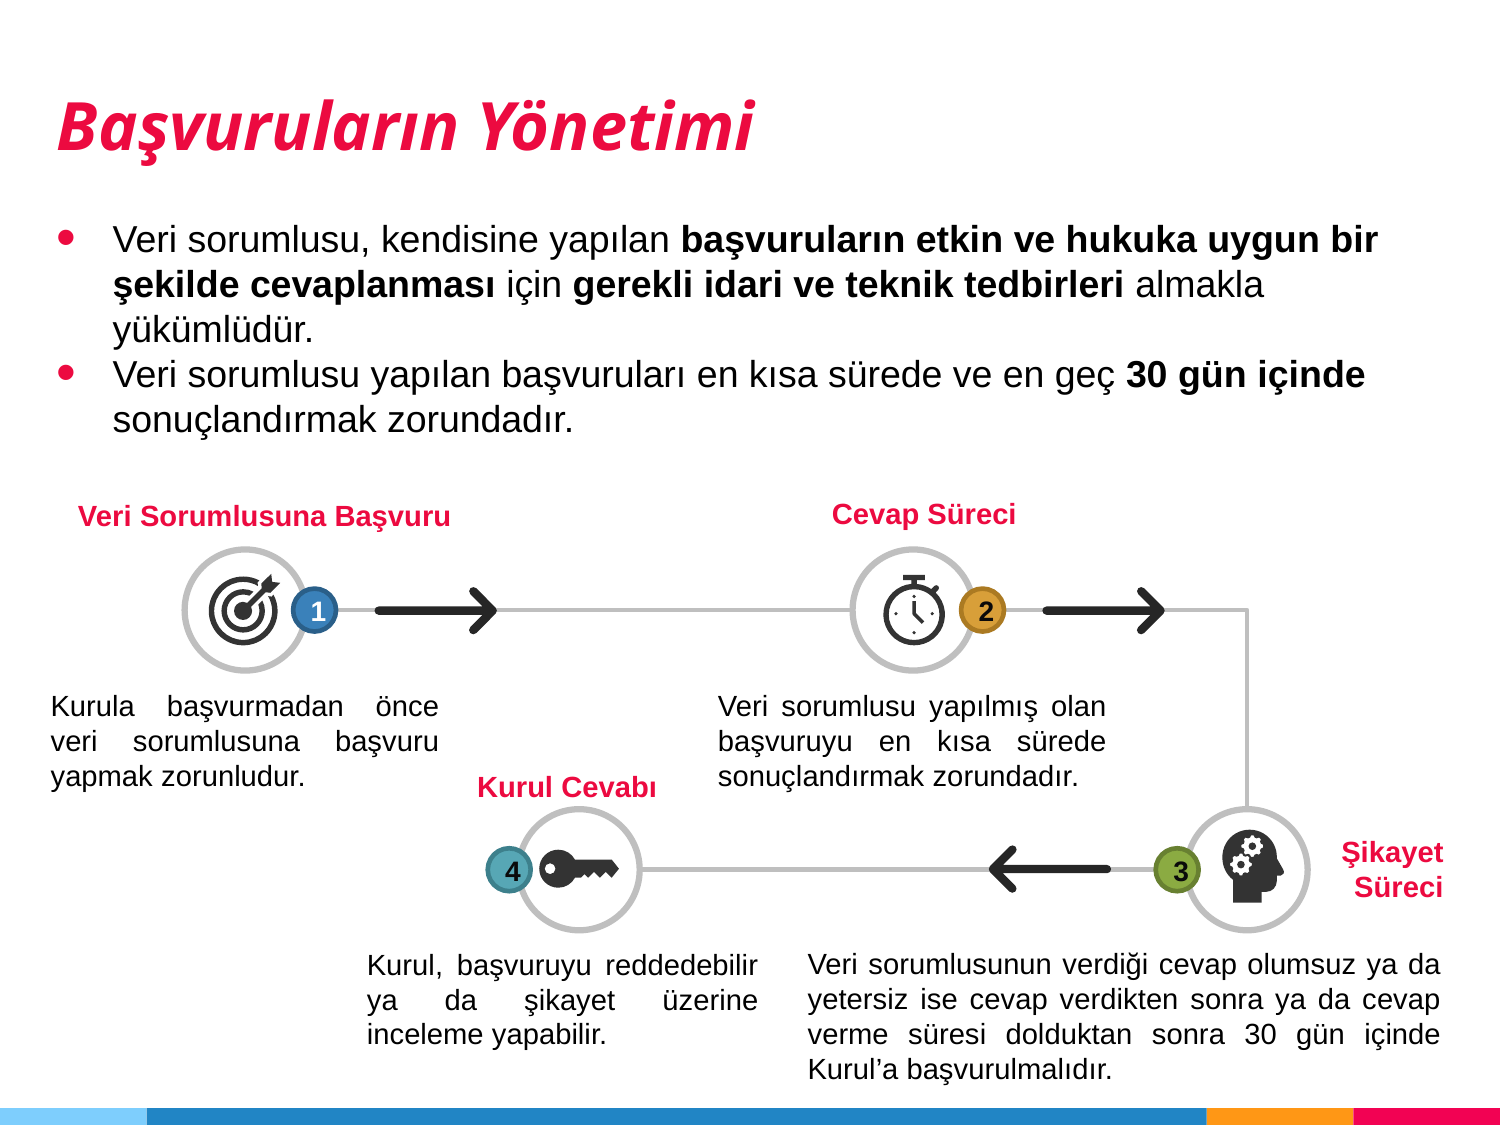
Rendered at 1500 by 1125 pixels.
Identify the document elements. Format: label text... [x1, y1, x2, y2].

text_box [961, 569, 972, 597]
text_box Veri sorumlusunun verdiği cevap olumsuz ya da yetersiz ise cevap verdikten sonra ya da cevap verme süresi dolduktan sonra 30 gün içinde Kurul’a başvurulmalıdır. [807, 938, 1442, 1093]
text_box [878, 662, 949, 673]
text_box [182, 572, 195, 648]
text_box [202, 547, 304, 598]
text_box [1188, 807, 1288, 933]
text_box 3 [1153, 846, 1201, 894]
text_box Kurul Cevabı [447, 761, 658, 811]
text_box [293, 622, 304, 651]
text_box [870, 566, 958, 654]
text_box Veri sorumlusu yapılmış olan başvuruyu en kısa sürede sonuçlandırmak zorundadır. [717, 679, 968, 800]
text_box [1043, 587, 1164, 608]
text_box Başvuruların Yönetimi [41, 46, 1483, 179]
text_box Veri sorumlusu, kendisine yapılan başvuruların etkin ve hukuka uygun bir şekilde cevaplanması için gerekli idari ve teknik tedbirleri almakla yükümlüdür. Veri sorumlusu yapılan başvuruları en kısa sürede ve en geç 30 gün içinde sonuçlandırmak zorundadır. [41, 199, 1456, 491]
text_box [989, 845, 1111, 868]
text_box Cevap Süreci [807, 491, 1017, 538]
text_box [539, 849, 619, 888]
text_box [520, 811, 642, 933]
text_box [469, 618, 492, 635]
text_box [1209, 824, 1297, 912]
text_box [200, 565, 289, 654]
text_box [375, 587, 497, 609]
text_box Kurul, başvuruyu reddedebilir ya da şikayet üzerine inceleme yapabilir. [366, 938, 759, 1058]
text_box 4 [485, 846, 533, 894]
text_box [962, 623, 968, 650]
text_box [994, 877, 1017, 893]
text_box 1 [293, 586, 338, 634]
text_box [973, 609, 1248, 810]
text_box [210, 662, 281, 673]
text_box Veri Sorumlusuna Başvuru [62, 491, 452, 540]
text_box Kurula başvurmadan önce veri sorumlusuna başvuru yapmak zorunludur. [50, 679, 440, 800]
text_box 2 [962, 586, 1006, 629]
text_box [850, 547, 957, 651]
text_box Şikayet Süreci [1300, 826, 1444, 911]
